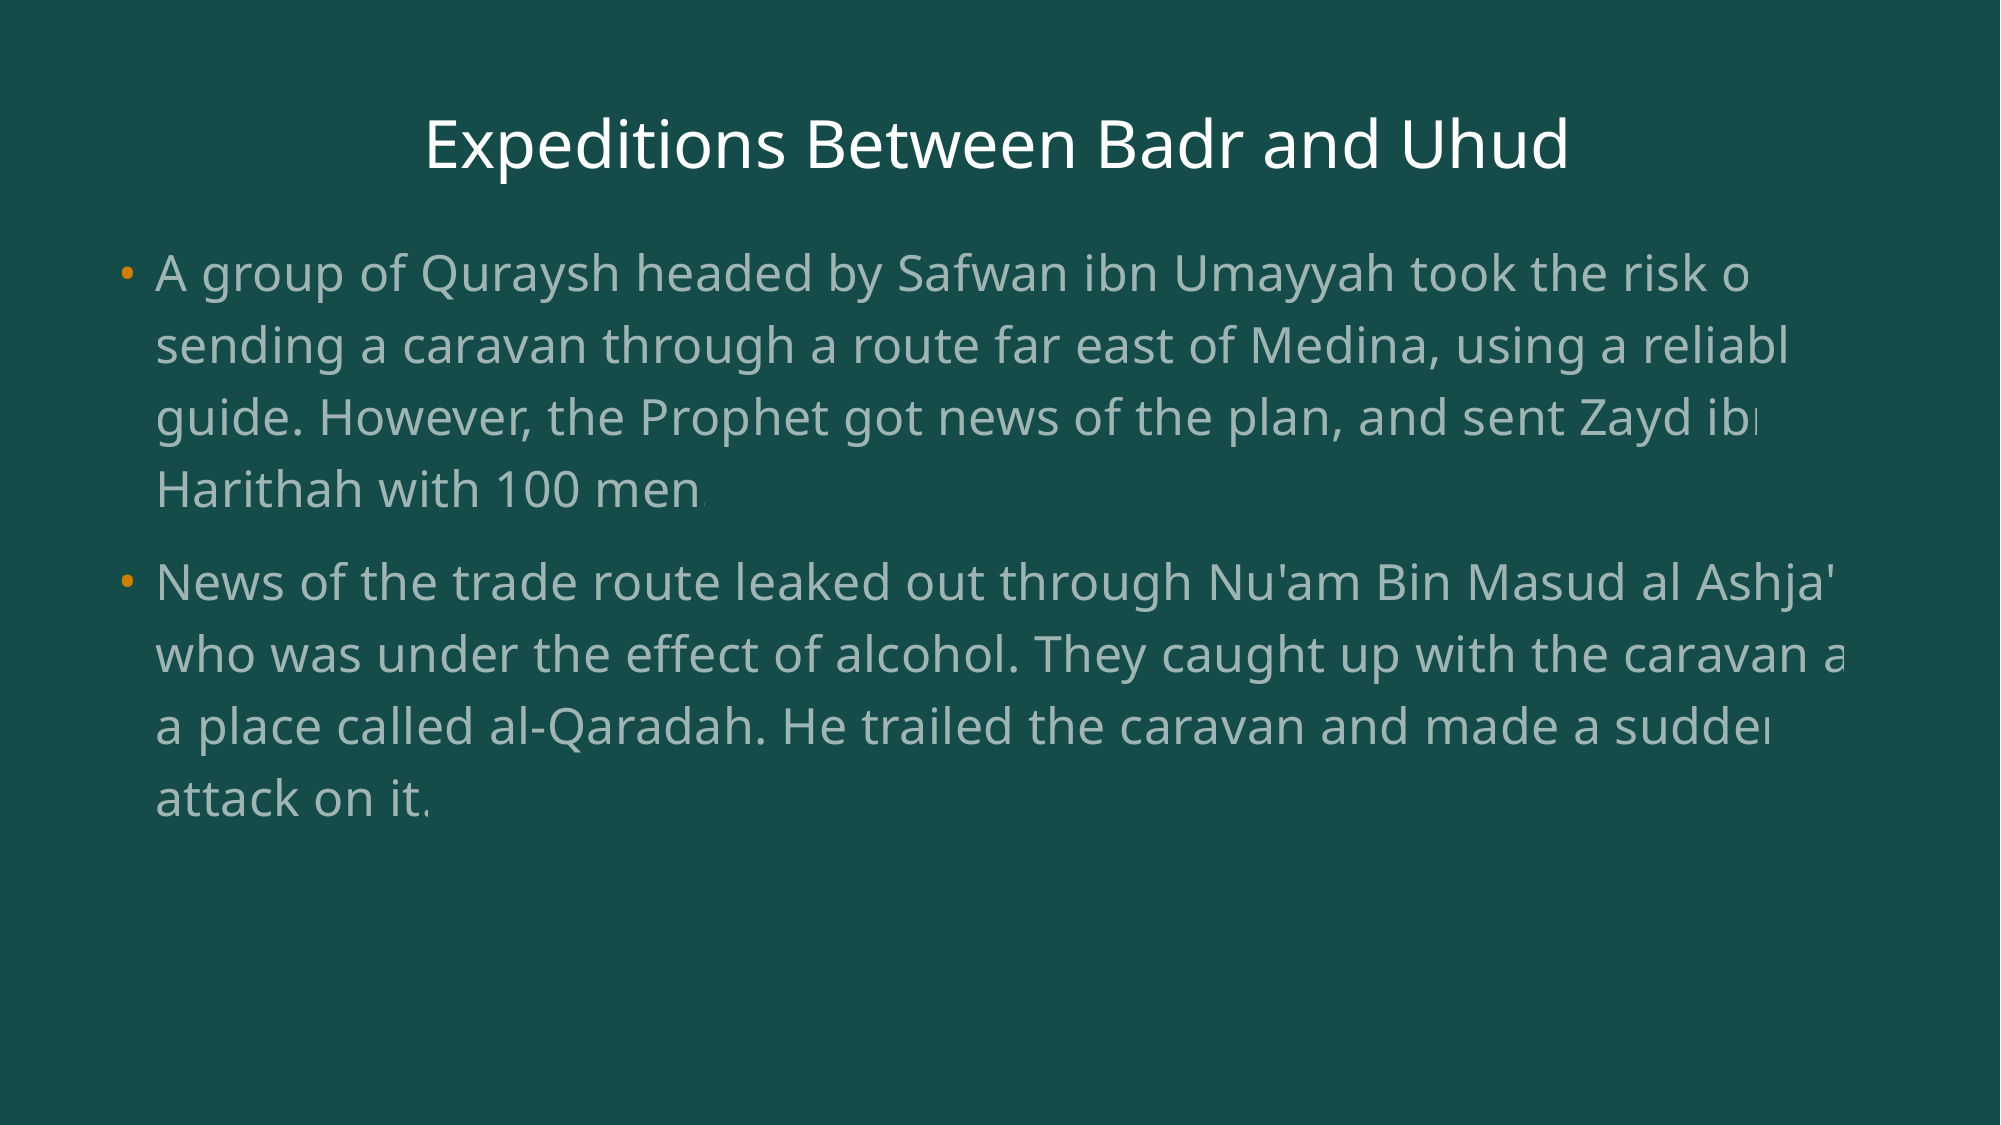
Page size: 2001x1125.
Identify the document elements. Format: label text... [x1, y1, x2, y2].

title Expeditions Between Badr and Uhud [118, 101, 1878, 229]
list A group of Quraysh headed by Safwan ibn Umayyah took the risk of sending a caravan through a route far east of Medina, using a reliable guide. However, the Prophet got news of the plan, and sent Zayd ibn Harithah with 100 men. News of the trade route leaked out through Nu'am Bin Masud al Ashja'i, who was under the effect of alcohol. They caught up with the caravan at a place called al-Qaradah. He trailed the caravan and made a sudden attack on it. [118, 229, 1878, 947]
